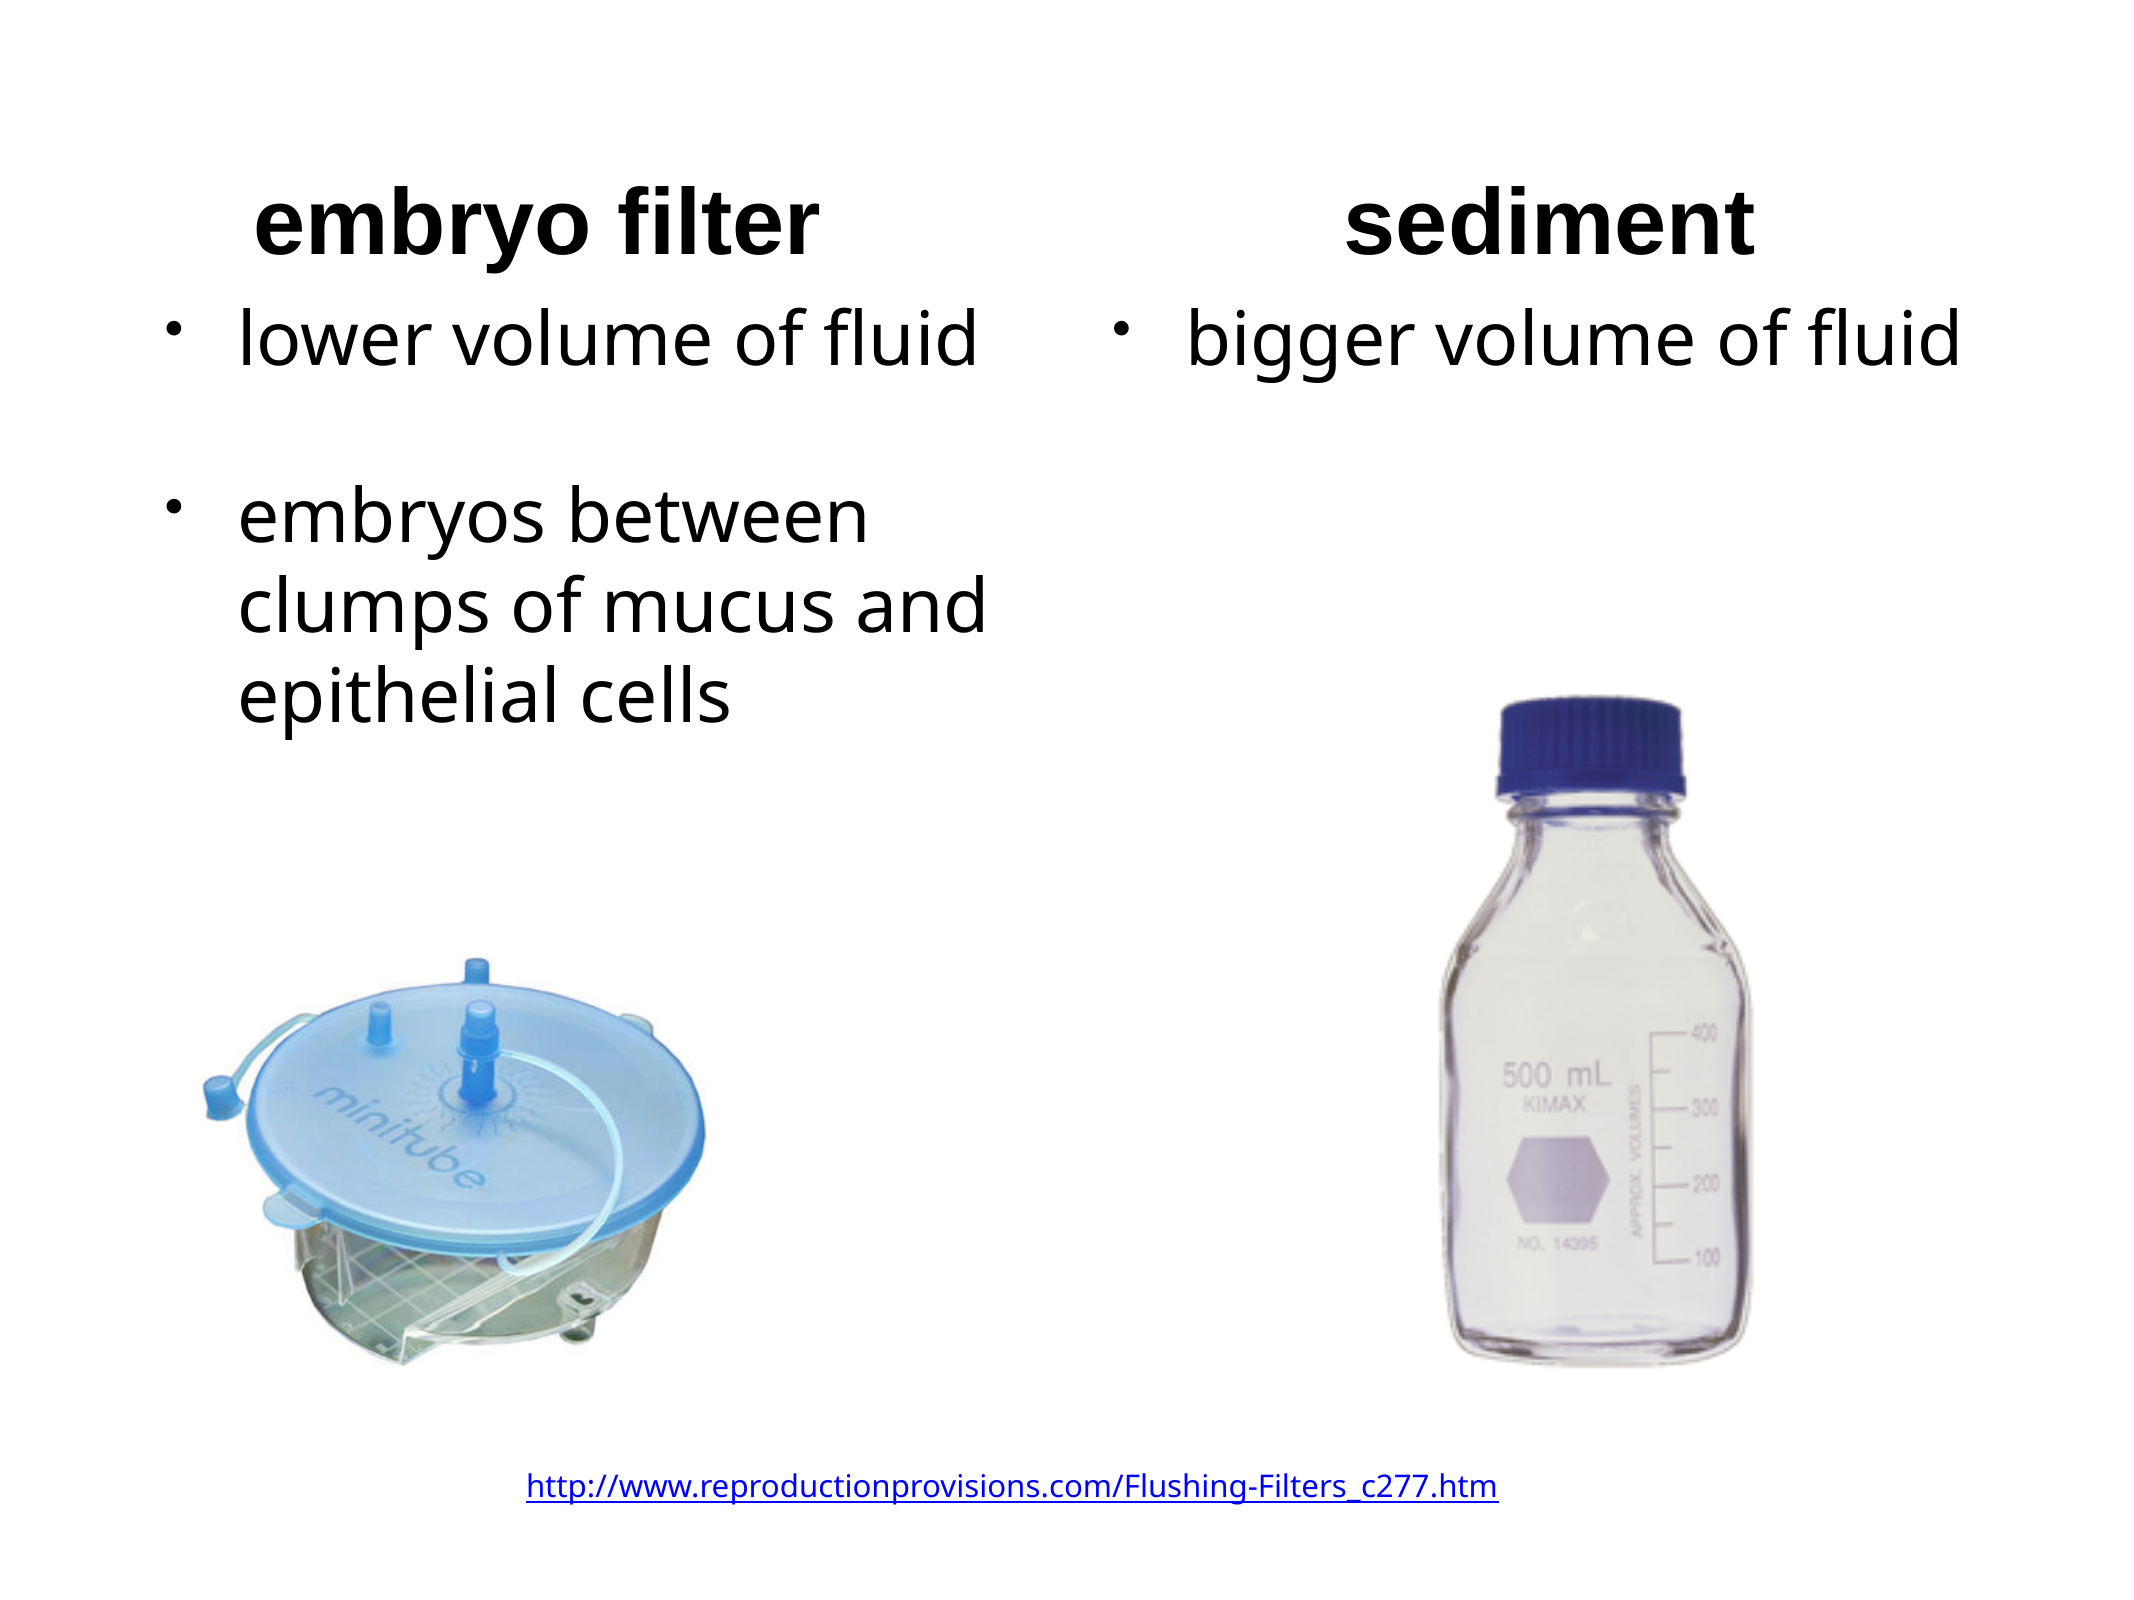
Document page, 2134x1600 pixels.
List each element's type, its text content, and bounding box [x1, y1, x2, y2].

picture [1235, 665, 1979, 1409]
text_box http://www.reproductionprovisions.com/Flushing-Filters_c277.htm [517, 1458, 1508, 1518]
picture [202, 911, 706, 1414]
list lower volume of fluid embryos between clumps of mucus and epithelial cells bigger volume of fluid [155, 207, 1978, 820]
text_box sediment [1335, 152, 1764, 207]
text_box embryo filter [245, 152, 830, 207]
